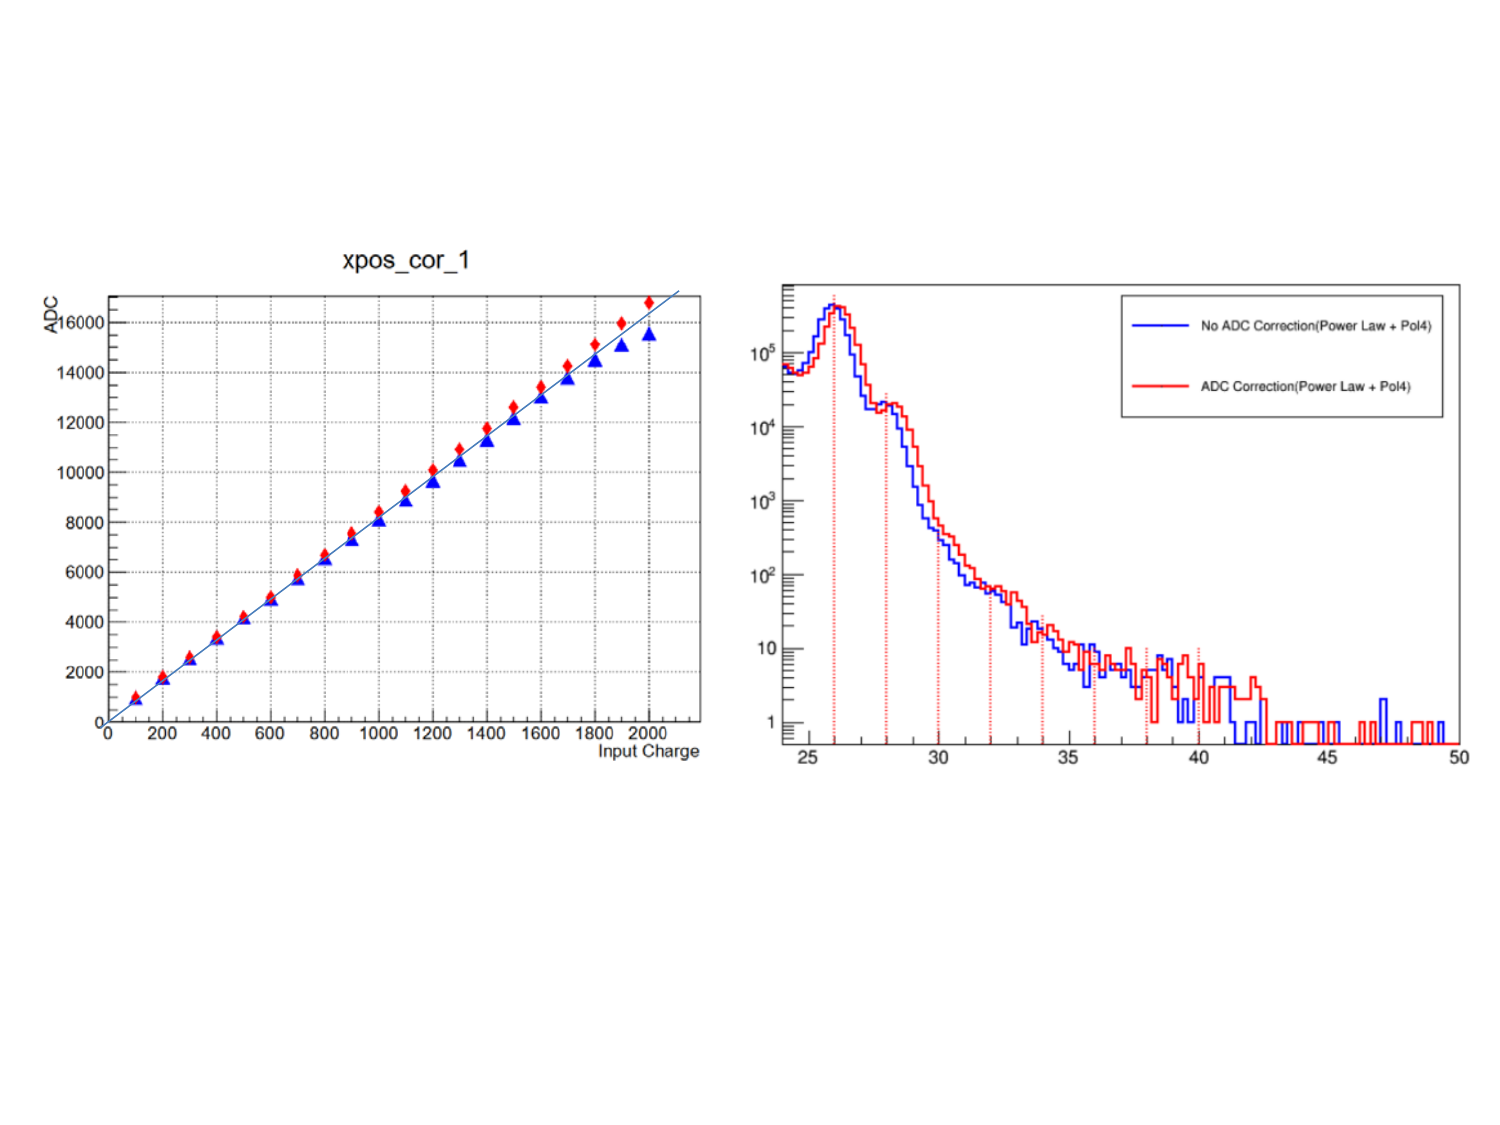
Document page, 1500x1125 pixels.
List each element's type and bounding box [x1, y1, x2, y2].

picture [29, 234, 719, 776]
text_box [100, 290, 680, 729]
picture [749, 270, 1485, 776]
